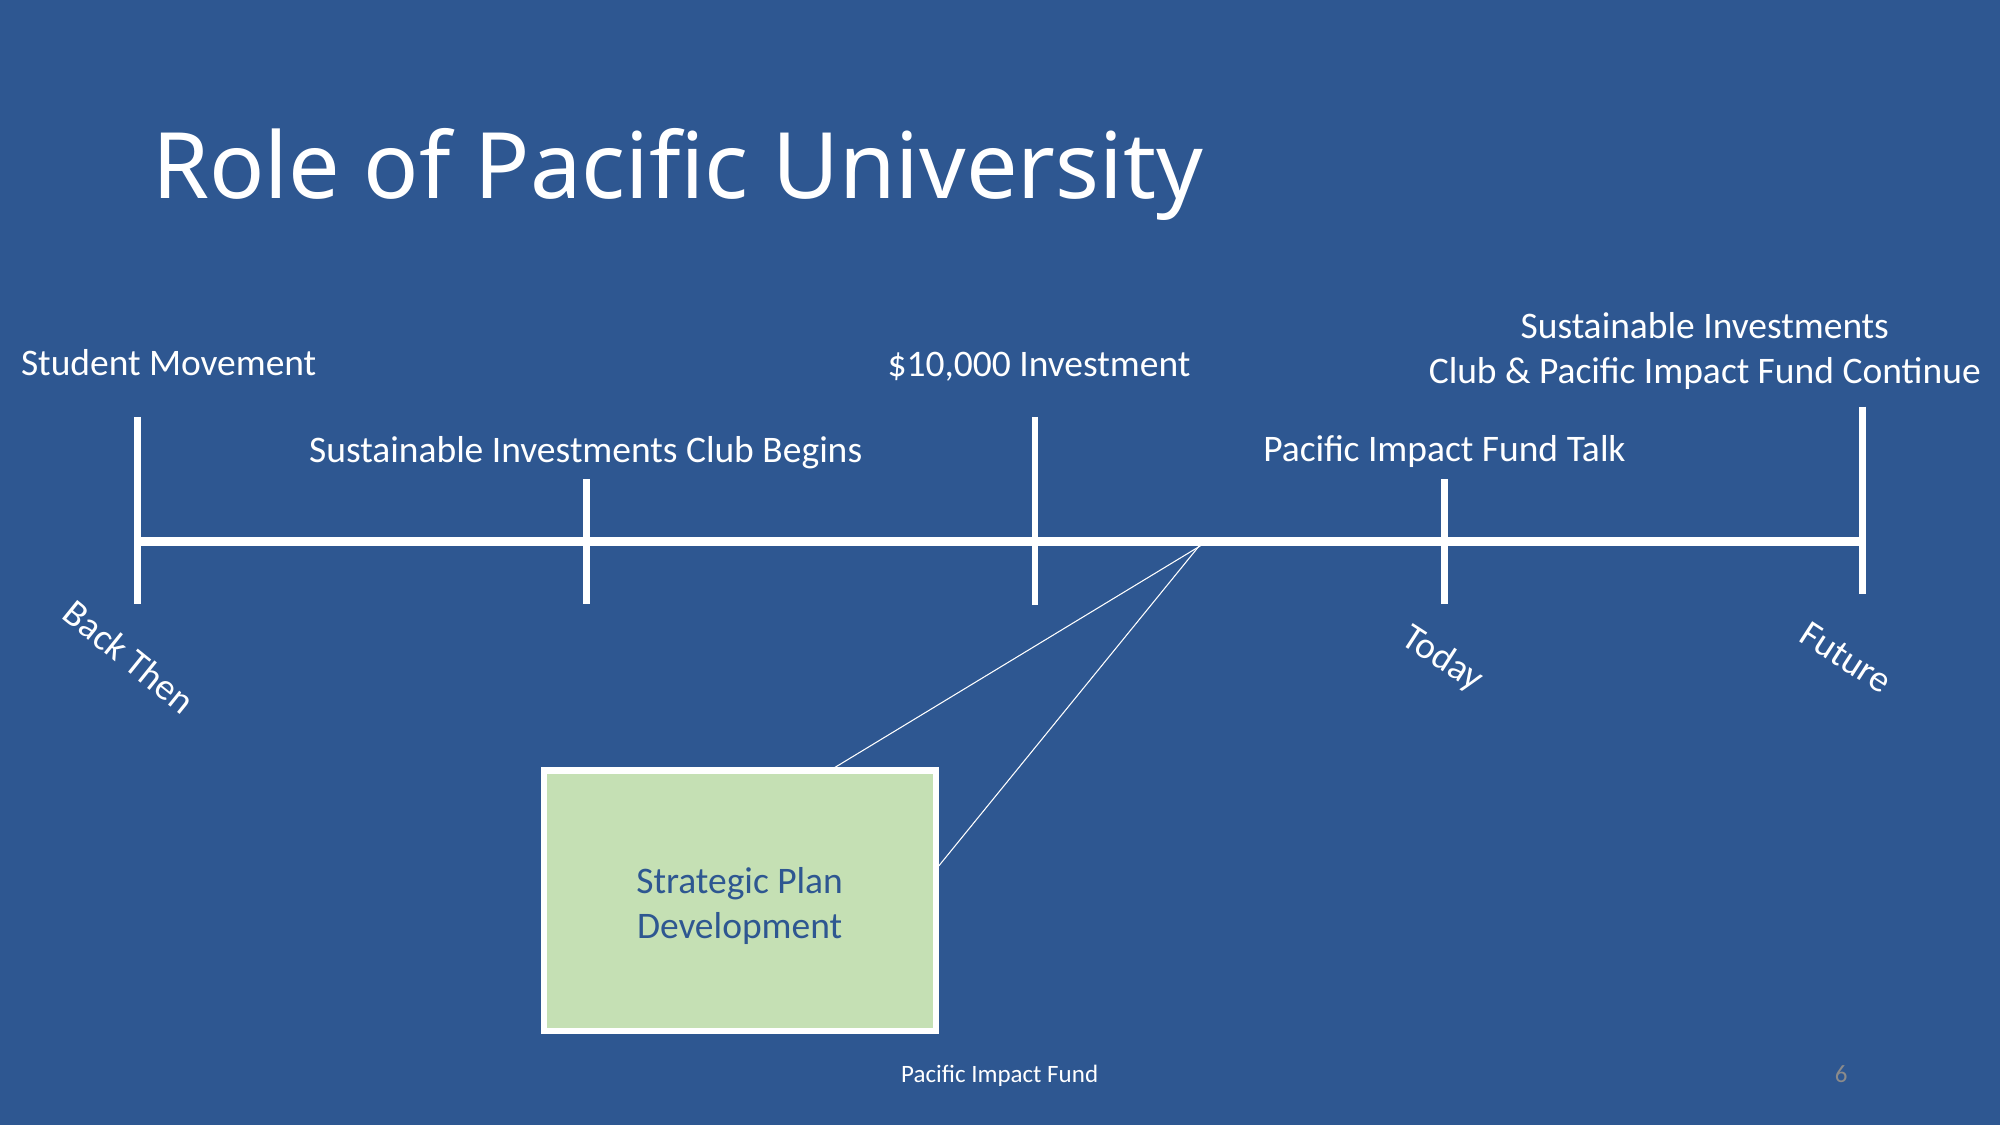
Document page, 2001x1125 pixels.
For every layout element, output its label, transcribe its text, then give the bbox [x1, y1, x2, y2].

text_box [1204, 541, 1208, 786]
text_box Student Movement [6, 330, 332, 391]
slide_number 6 [1412, 1042, 1863, 1103]
text_box Sustainable Investments Club & Pacific Impact Fund Continue [1413, 293, 1997, 399]
text_box Strategic Plan Development [543, 770, 937, 1032]
text_box Future [1776, 594, 1919, 716]
text_box $10,000 Investment [864, 331, 1206, 392]
title Role of Pacific University [137, 59, 1863, 278]
footer Pacific Impact Fund [662, 1042, 1338, 1103]
text_box Pacific Impact Fund Talk [1248, 416, 1641, 477]
text_box Back Then [39, 573, 222, 738]
text_box Sustainable Investments Club Begins [294, 417, 878, 478]
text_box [805, 541, 935, 786]
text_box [935, 541, 1204, 870]
text_box Today [1378, 598, 1511, 713]
